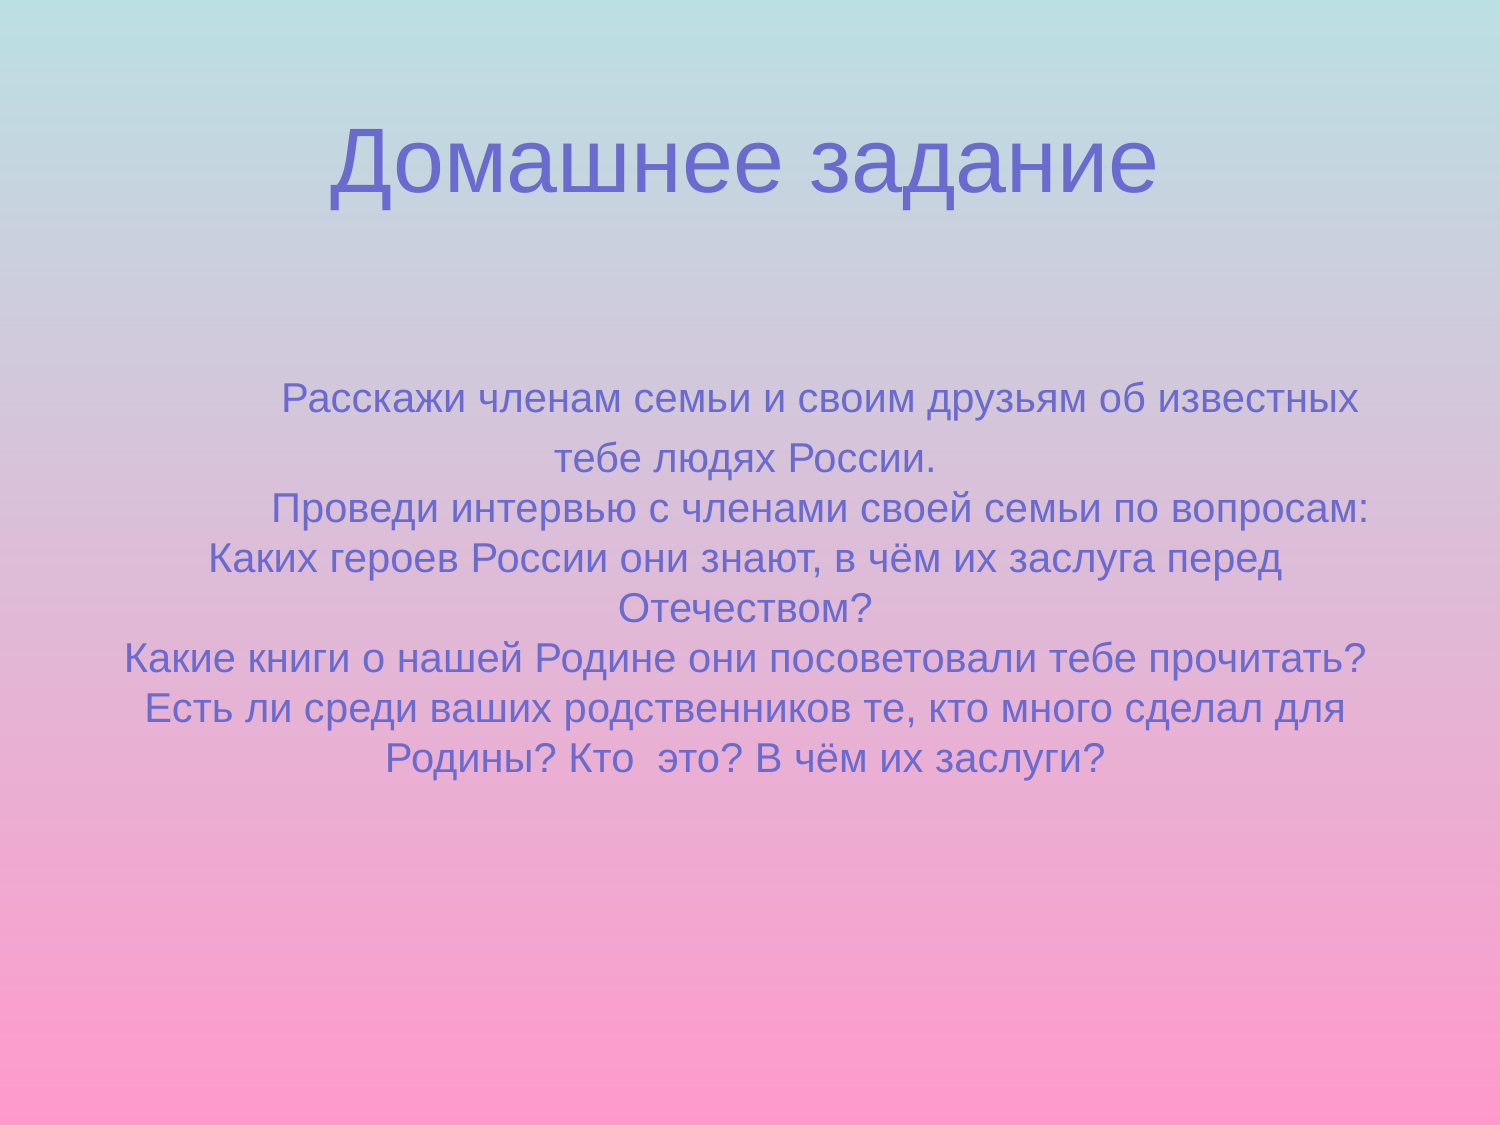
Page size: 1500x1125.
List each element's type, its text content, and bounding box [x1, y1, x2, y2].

title Домашнее задание Расскажи членам семьи и своим друзьям об известных тебе людях России. Проведи интервью с членами своей семьи по вопросам: Каких героев России они знают, в чём их заслуга перед Отечеством? Какие книги о нашей Родине они посоветовали тебе прочитать? Есть ли среди ваших родственников те, кто много сделал для Родины? Кто это? В чём их заслуги? [70, 93, 1421, 1009]
